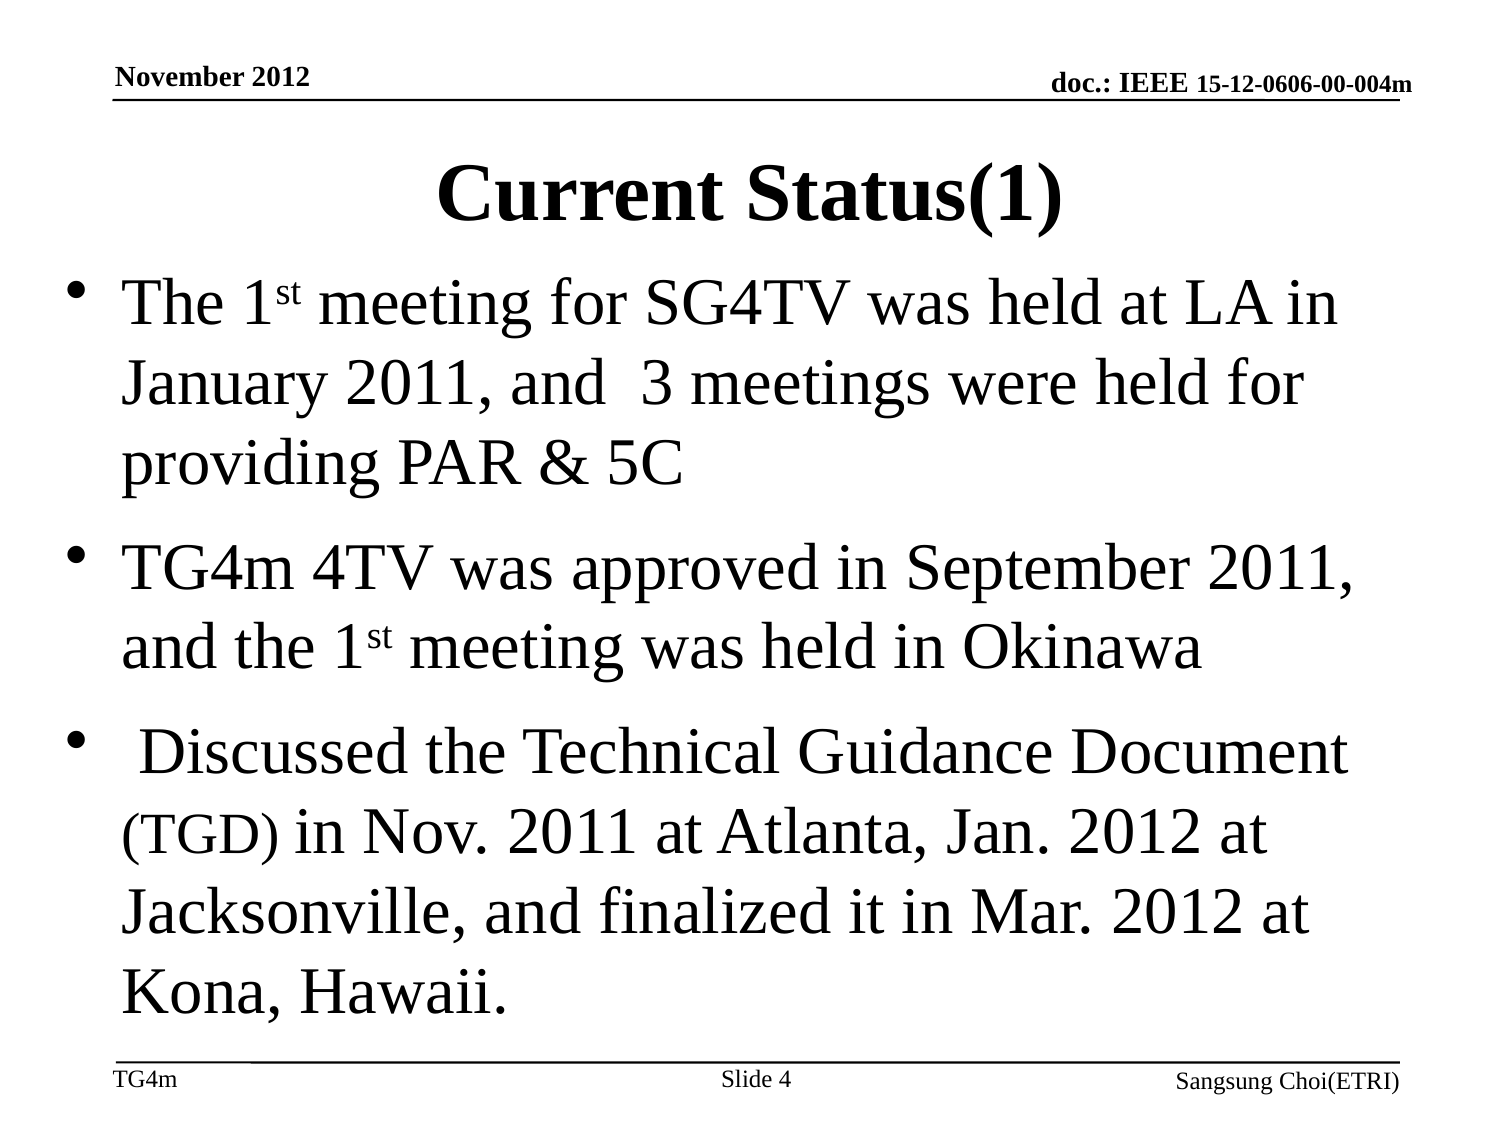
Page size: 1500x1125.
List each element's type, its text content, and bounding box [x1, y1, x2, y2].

title Current Status(1) [112, 124, 1388, 249]
footer Sangsung Choi(ETRI) [999, 1064, 1401, 1096]
list The 1st meeting for SG4TV was held at LA in January 2011, and 3 meetings were held for providing PAR & 5C TG4m 4TV was approved in September 2011, and the 1st meeting was held in Okinawa Discussed the Technical Guidance Document (TGD) in Nov. 2011 at Atlanta, Jan. 2012 at Jacksonville, and finalized it in Mar. 2012 at Kona, Hawaii. [49, 249, 1476, 1051]
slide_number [99, 49, 413, 91]
slide_number Slide 4 [712, 1061, 800, 1093]
